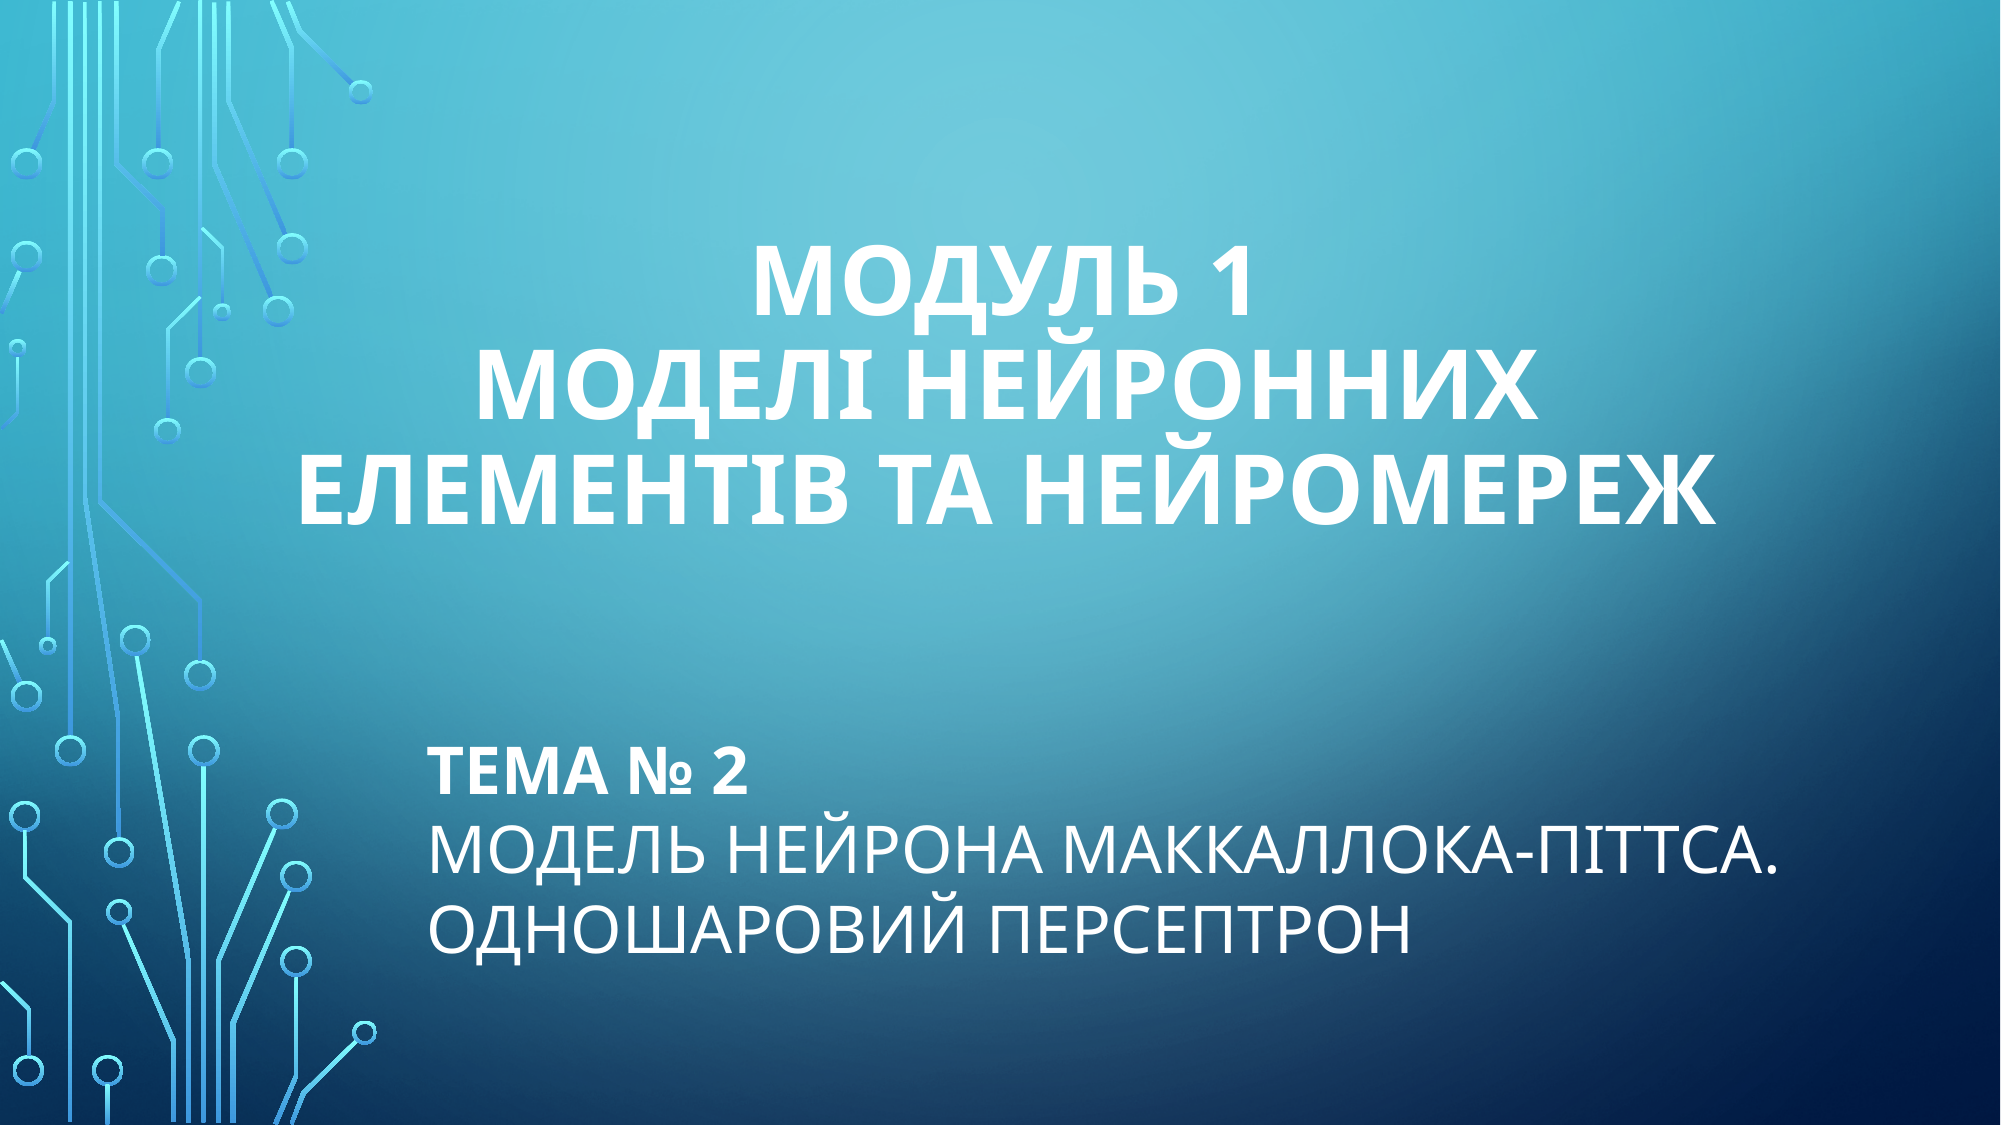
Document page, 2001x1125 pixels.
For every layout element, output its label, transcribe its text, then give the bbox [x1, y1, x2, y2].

text_box Тема № 2 Модель нейрона Маккаллока-Піттса. Одношаровий персептрон [411, 716, 1912, 974]
title Модуль 1 Моделі нейронних елементів та нейромереж [277, 116, 1735, 670]
